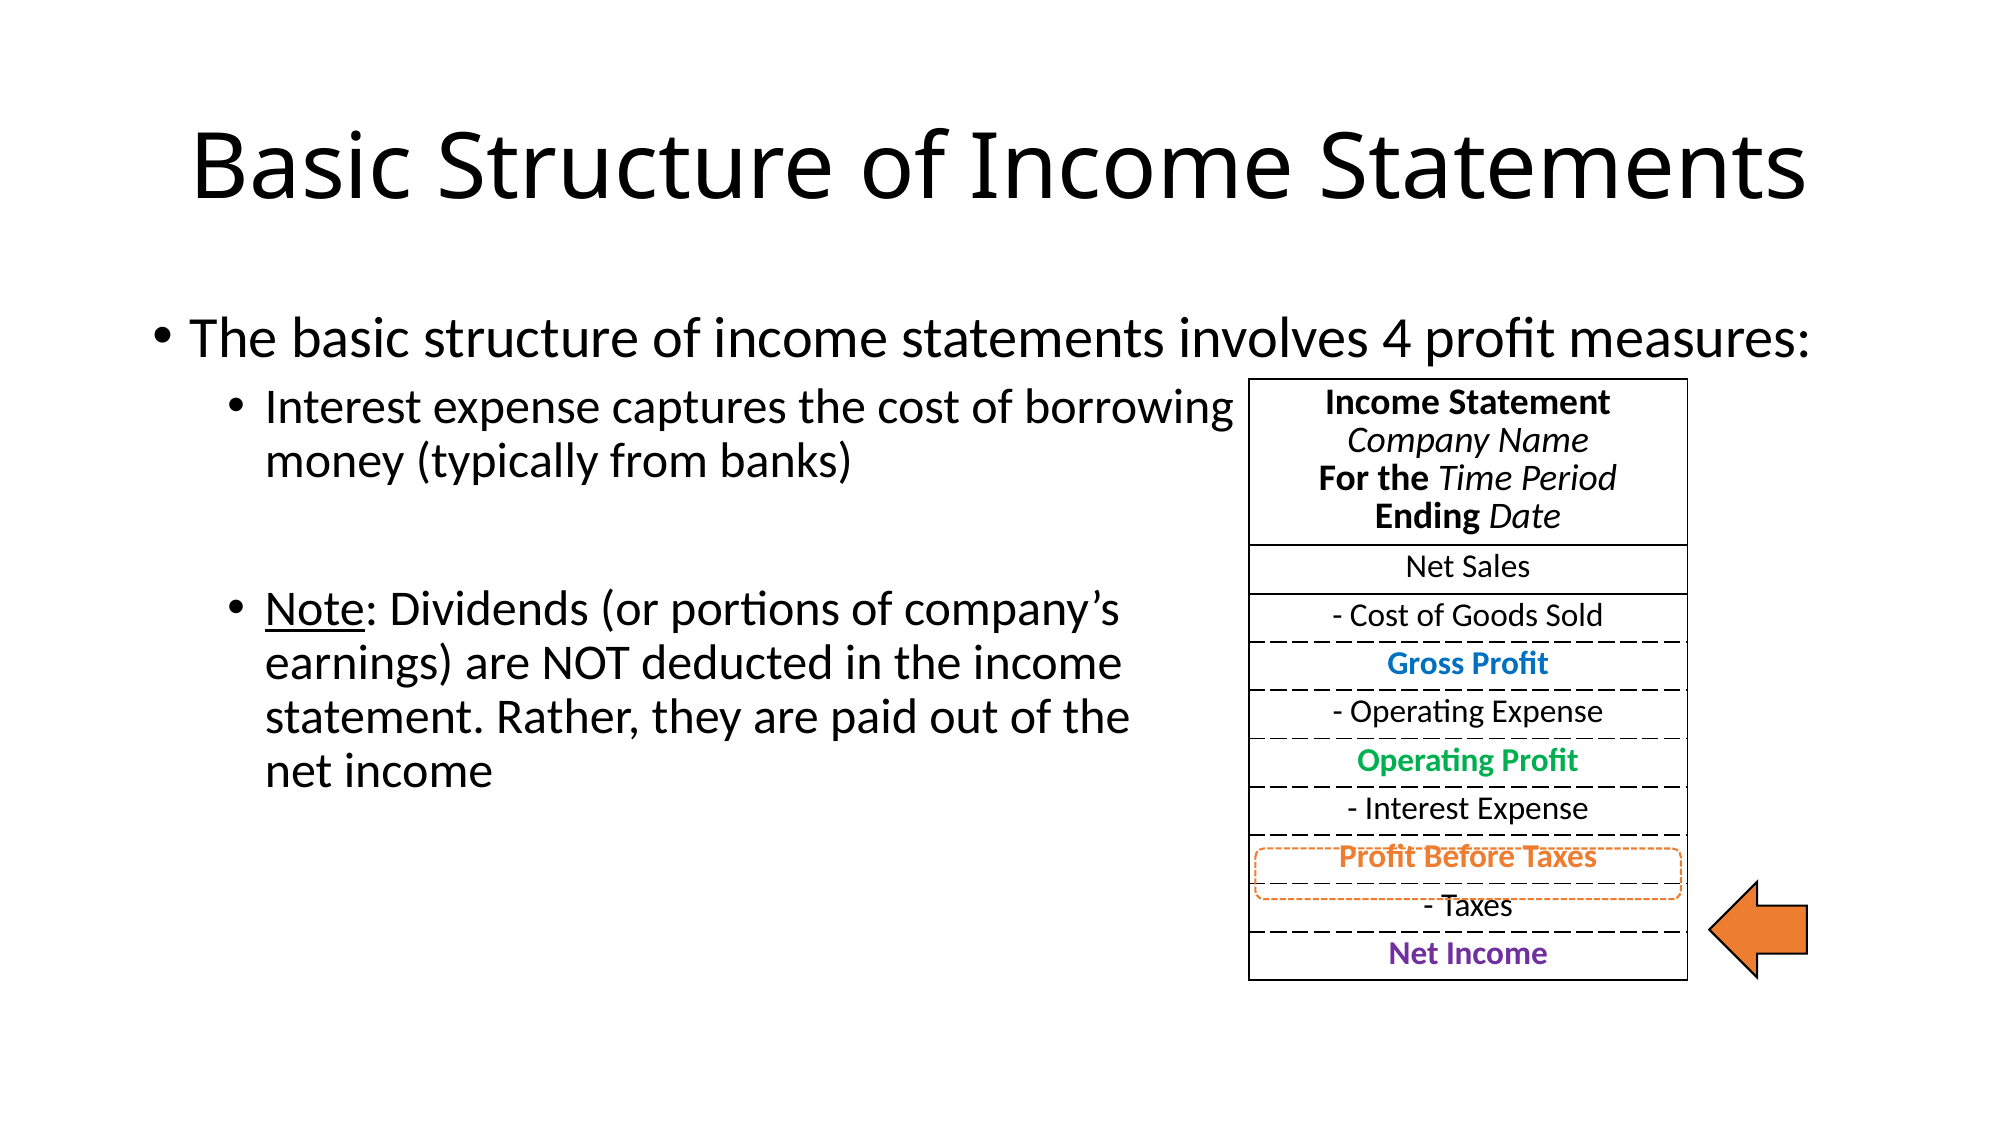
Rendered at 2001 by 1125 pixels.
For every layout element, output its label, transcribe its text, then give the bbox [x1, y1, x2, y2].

table_cell Profit Before Taxes [1250, 835, 1687, 884]
table_cell - Operating Expense [1250, 690, 1687, 739]
table_cell Net Income [1250, 932, 1687, 979]
title Basic Structure of Income Statements [137, 59, 1863, 278]
table_cell - Taxes [1250, 884, 1687, 932]
table_cell - Cost of Goods Sold [1250, 595, 1687, 642]
table_cell Operating Profit [1250, 739, 1687, 787]
text_box [1254, 847, 1682, 901]
table_cell Net Sales [1250, 546, 1687, 593]
table_header Income Statement Company Name For the Time Period Ending Date [1250, 380, 1687, 544]
list The basic structure of income statements involves 4 profit measures: Interest expense captures the cost of borrowing money (typically from banks) Note: Dividends (or portions of company’s earnings) are NOT deducted in the income statement. Rather, they are paid out of the net income [137, 299, 1885, 1070]
table_cell - Interest Expense [1250, 787, 1687, 835]
table_cell Gross Profit [1250, 642, 1687, 690]
text_box [1707, 879, 1808, 981]
